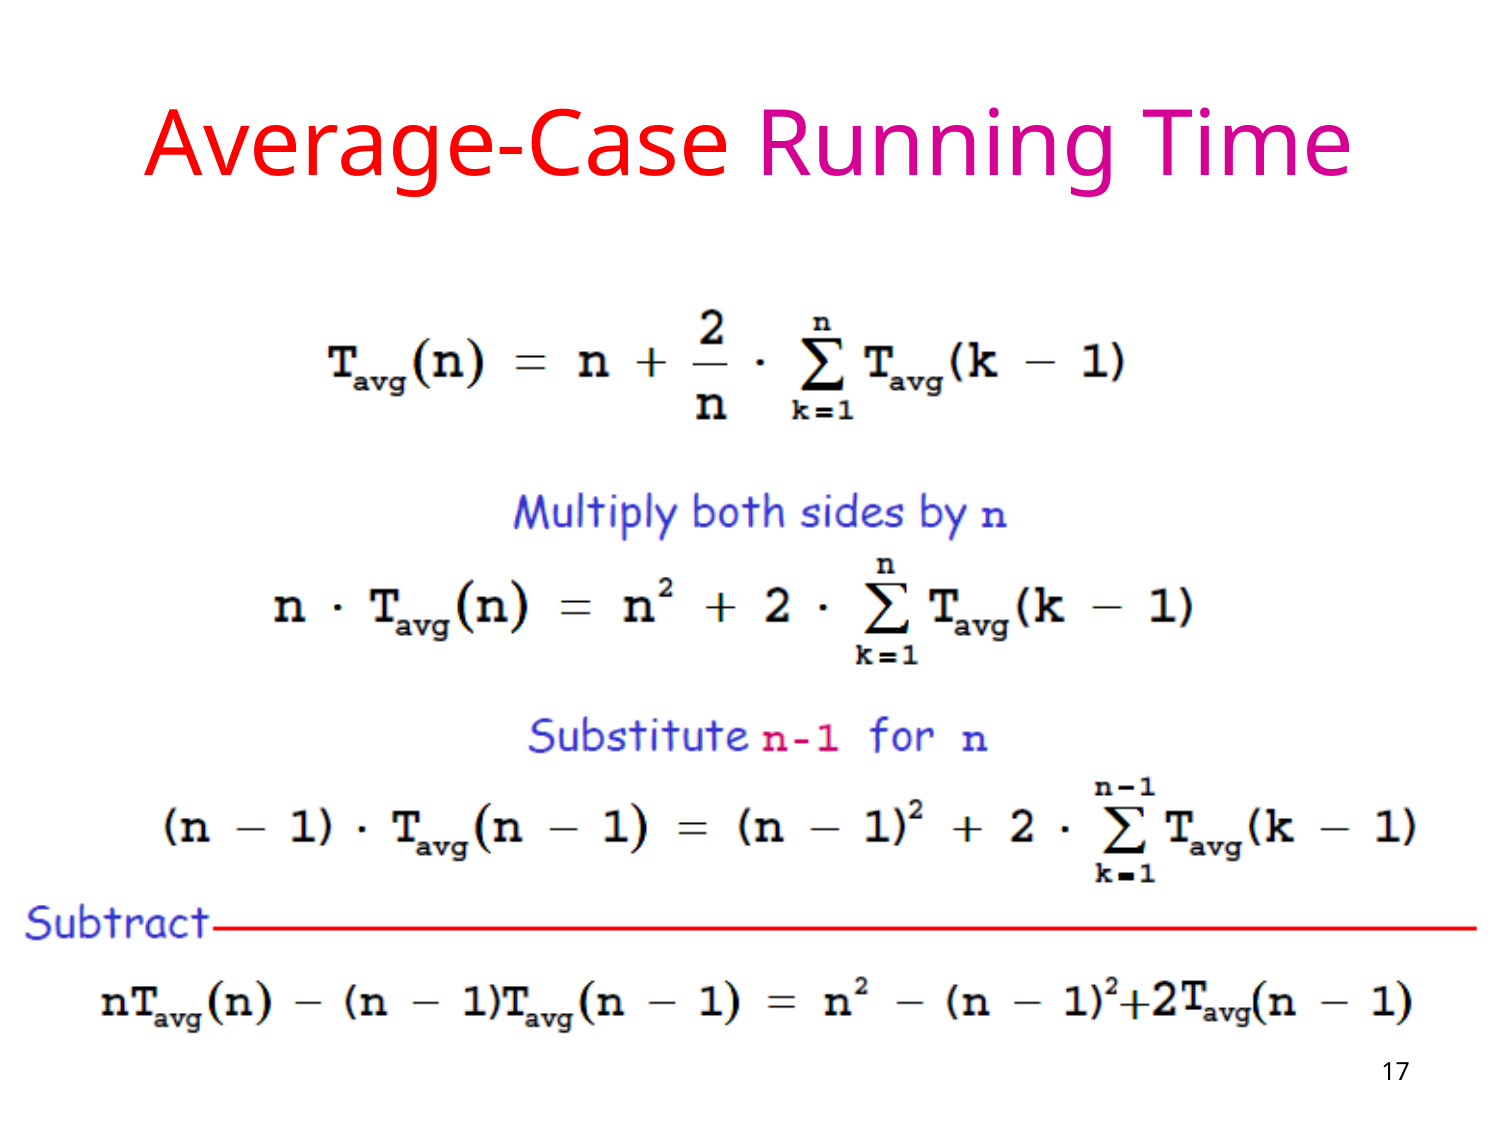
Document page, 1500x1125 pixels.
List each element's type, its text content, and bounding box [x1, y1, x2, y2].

picture [17, 302, 1484, 1039]
slide_number 17 [1074, 1047, 1425, 1103]
title Average-Case Running Time [75, 45, 1425, 233]
